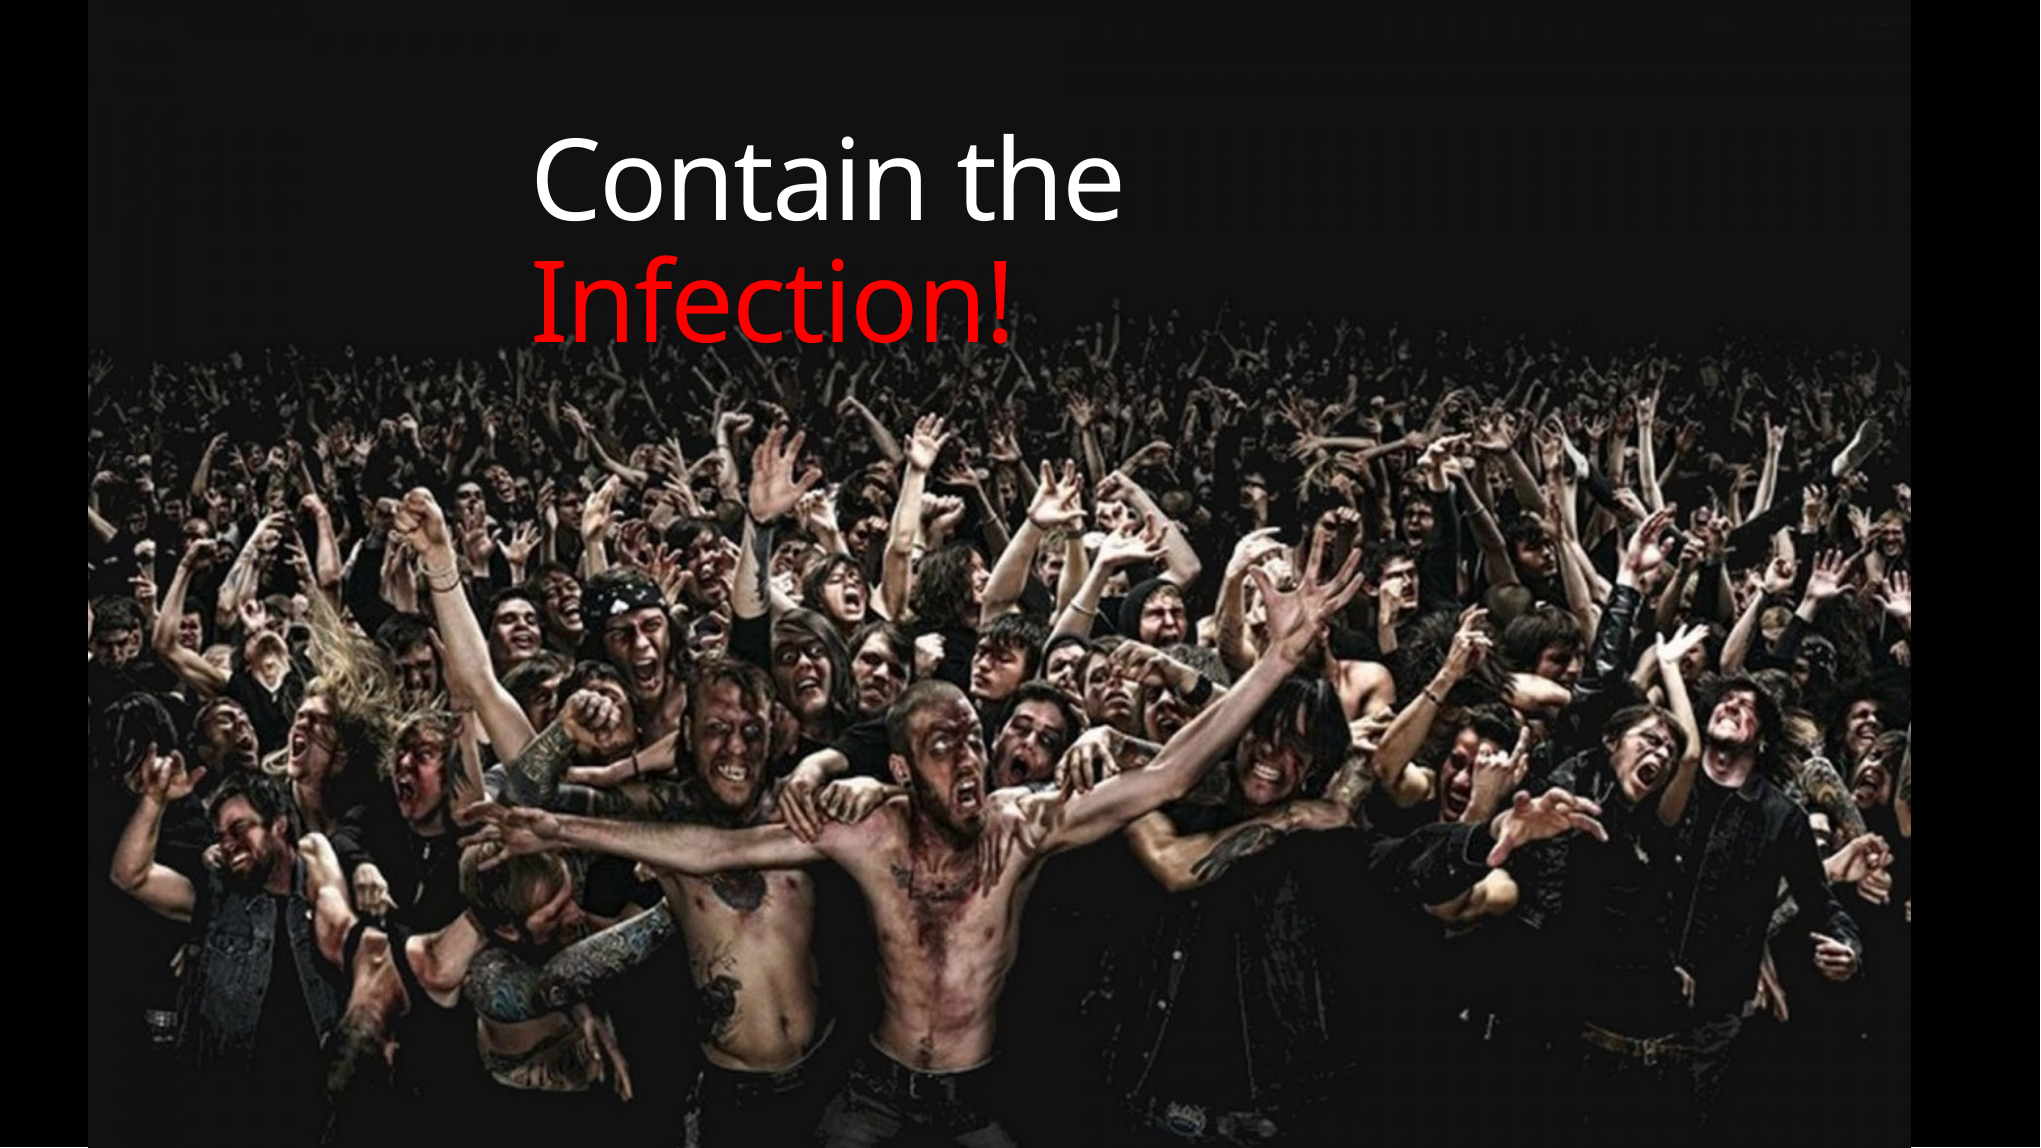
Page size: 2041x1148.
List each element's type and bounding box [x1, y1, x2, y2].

picture [88, 0, 1911, 1148]
